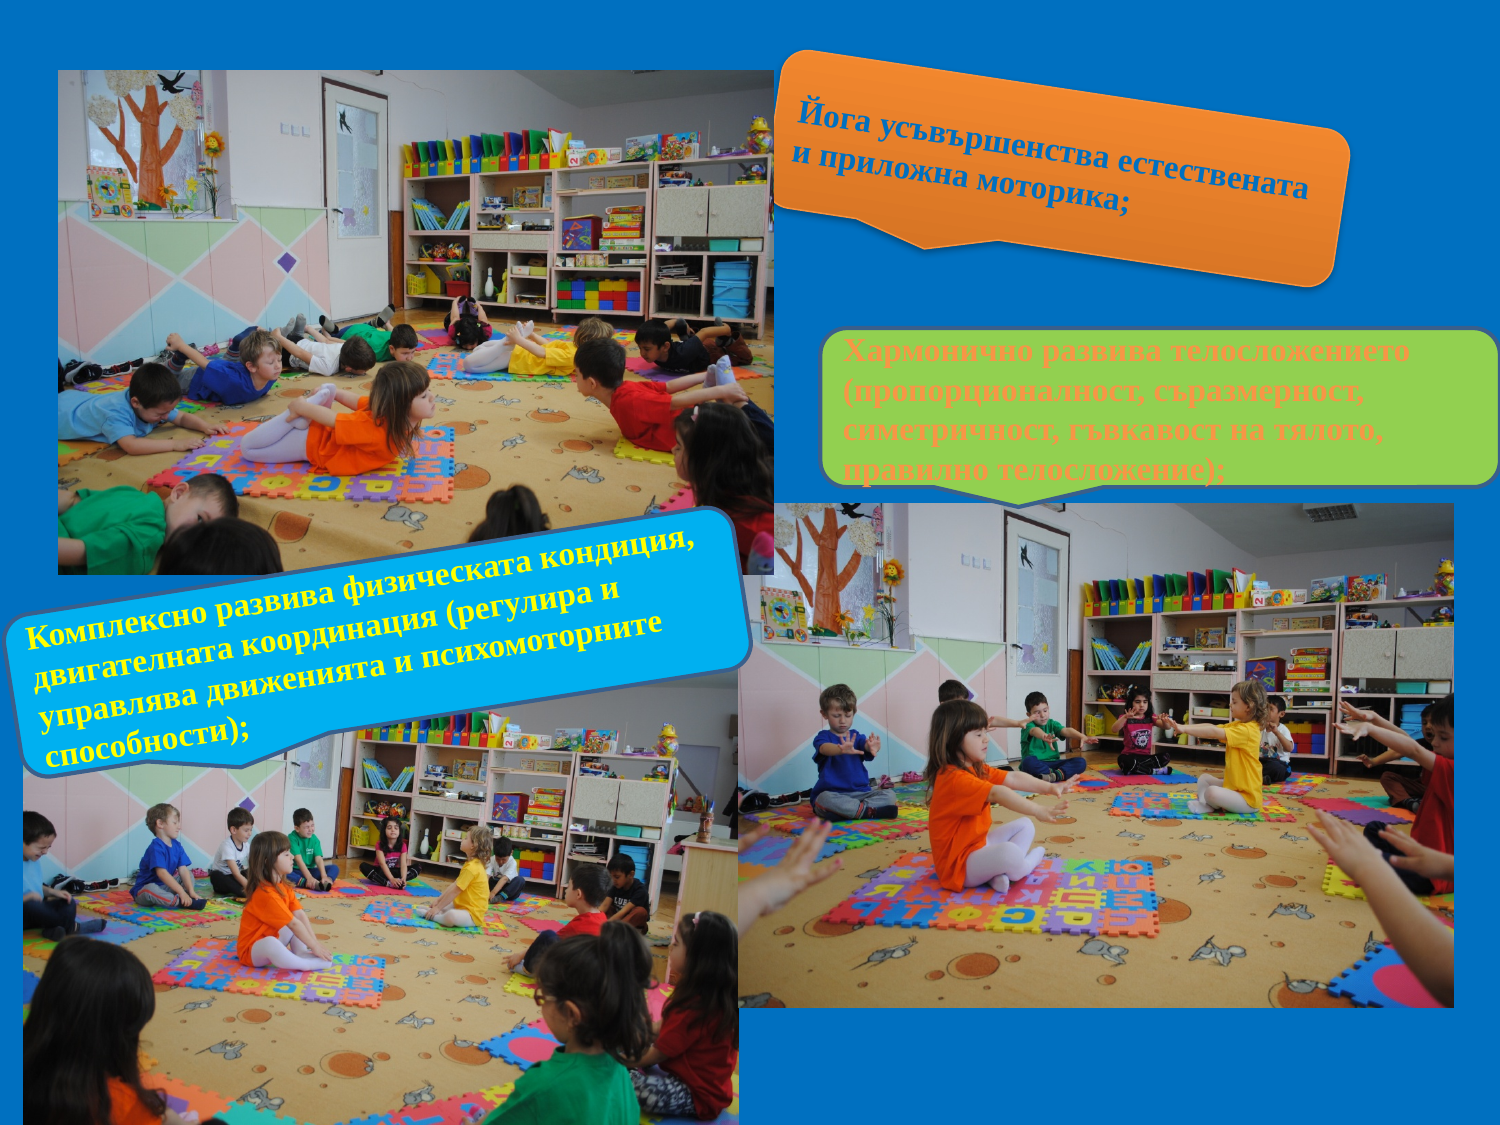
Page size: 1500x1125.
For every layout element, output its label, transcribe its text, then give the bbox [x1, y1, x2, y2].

picture [215, 686, 223, 705]
picture [596, 555, 600, 566]
picture [88, 747, 94, 760]
text_box Комплексно развива физическата кондиция, двигателната координация (регулира и управлява движенията и психомоторните способности); [1, 583, 732, 747]
picture [518, 564, 523, 572]
picture [119, 701, 126, 714]
picture [371, 668, 376, 676]
picture [299, 673, 304, 687]
picture [303, 631, 309, 645]
picture [164, 734, 170, 749]
picture [126, 620, 136, 632]
picture [307, 671, 314, 685]
picture [490, 643, 495, 656]
picture [457, 648, 463, 662]
picture [119, 742, 125, 755]
picture [232, 684, 239, 697]
picture [404, 656, 411, 670]
picture [103, 669, 108, 677]
picture [42, 672, 50, 691]
picture [467, 566, 472, 575]
picture [549, 557, 558, 566]
picture [595, 627, 601, 641]
picture [492, 562, 498, 575]
picture [604, 625, 610, 639]
picture [180, 731, 191, 745]
picture [35, 683, 39, 694]
picture [156, 695, 161, 710]
picture [206, 647, 212, 661]
picture [669, 532, 683, 548]
picture [384, 620, 389, 633]
picture [23, 70, 1454, 1125]
picture [72, 749, 77, 763]
picture [536, 636, 541, 650]
picture [88, 665, 94, 680]
picture [219, 651, 224, 659]
picture [262, 638, 267, 651]
picture [524, 557, 530, 571]
picture [117, 620, 122, 634]
picture [211, 727, 218, 741]
picture [548, 634, 554, 648]
picture [632, 540, 637, 554]
picture [357, 623, 363, 637]
picture [621, 541, 627, 555]
picture [97, 744, 107, 758]
picture [69, 669, 76, 683]
picture [346, 665, 351, 680]
picture [153, 736, 160, 750]
picture [318, 670, 324, 684]
picture [95, 711, 100, 719]
picture [278, 636, 283, 649]
picture [148, 621, 157, 629]
picture [313, 639, 317, 650]
picture [603, 544, 611, 563]
picture [229, 718, 237, 743]
picture [504, 560, 510, 574]
picture [62, 750, 67, 765]
picture [122, 660, 128, 674]
picture [613, 543, 619, 557]
picture [199, 729, 205, 743]
picture [641, 538, 649, 557]
picture [374, 621, 380, 635]
picture [58, 630, 64, 643]
picture [176, 651, 182, 665]
picture [183, 697, 188, 705]
picture [67, 629, 77, 641]
picture [269, 637, 275, 651]
picture [173, 693, 179, 706]
picture [136, 739, 141, 753]
picture [659, 535, 666, 549]
picture [128, 731, 138, 738]
picture [337, 667, 344, 681]
picture [67, 709, 72, 723]
picture [358, 663, 364, 677]
picture [158, 654, 163, 668]
picture [225, 644, 232, 657]
picture [40, 713, 51, 728]
picture [284, 675, 294, 688]
picture [368, 628, 373, 636]
picture [243, 641, 259, 655]
picture [51, 630, 57, 645]
picture [262, 678, 281, 693]
picture [568, 550, 573, 564]
picture [110, 662, 116, 676]
picture [220, 725, 226, 739]
picture [242, 682, 248, 696]
picture [475, 645, 488, 658]
picture [465, 646, 472, 660]
picture [498, 642, 503, 656]
picture [189, 690, 196, 703]
picture [78, 627, 85, 641]
picture [85, 706, 91, 721]
picture [542, 554, 547, 568]
picture [449, 620, 455, 627]
picture [348, 625, 353, 639]
picture [47, 752, 57, 766]
picture [577, 549, 582, 563]
picture [59, 670, 66, 683]
picture [577, 630, 583, 651]
picture [101, 704, 107, 717]
picture [165, 694, 170, 708]
picture [586, 547, 592, 561]
picture [171, 734, 177, 747]
picture [507, 641, 517, 653]
picture [78, 667, 84, 681]
picture [394, 620, 401, 636]
picture [614, 624, 621, 638]
picture [141, 620, 146, 631]
picture [295, 633, 301, 654]
picture [250, 680, 257, 694]
picture [528, 637, 533, 650]
picture [99, 623, 104, 637]
picture [320, 628, 328, 647]
picture [649, 620, 659, 631]
picture [112, 742, 118, 757]
picture [637, 620, 643, 634]
picture [193, 649, 200, 662]
picture [168, 653, 173, 667]
picture [651, 537, 657, 551]
picture [518, 639, 525, 653]
text_box Хармонично развива телосложението (пропорционалност, съразмерност, симетричност, гъвкавост на тялото, правилно телосложение); [818, 325, 1500, 502]
text_box Йога усъвършенства естествената и приложна моторика; [778, 49, 1351, 288]
picture [560, 551, 565, 564]
picture [452, 567, 457, 575]
picture [286, 635, 291, 649]
picture [159, 620, 170, 627]
picture [187, 656, 192, 664]
picture [145, 738, 150, 752]
picture [329, 628, 336, 642]
picture [326, 668, 333, 682]
picture [89, 624, 95, 639]
picture [51, 670, 57, 685]
picture [437, 570, 448, 575]
picture [396, 658, 402, 672]
picture [423, 652, 429, 667]
picture [338, 626, 344, 640]
picture [585, 628, 592, 643]
picture [147, 697, 154, 711]
picture [442, 650, 452, 664]
picture [224, 685, 229, 699]
picture [76, 708, 83, 729]
picture [127, 740, 133, 753]
picture [134, 658, 144, 671]
picture [433, 651, 438, 665]
picture [560, 632, 565, 645]
picture [111, 701, 117, 716]
picture [404, 620, 410, 630]
picture [568, 631, 573, 645]
picture [460, 620, 465, 629]
picture [378, 661, 384, 675]
picture [29, 628, 49, 649]
picture [138, 698, 143, 712]
picture [58, 711, 63, 725]
picture [81, 747, 87, 762]
picture [623, 622, 629, 636]
